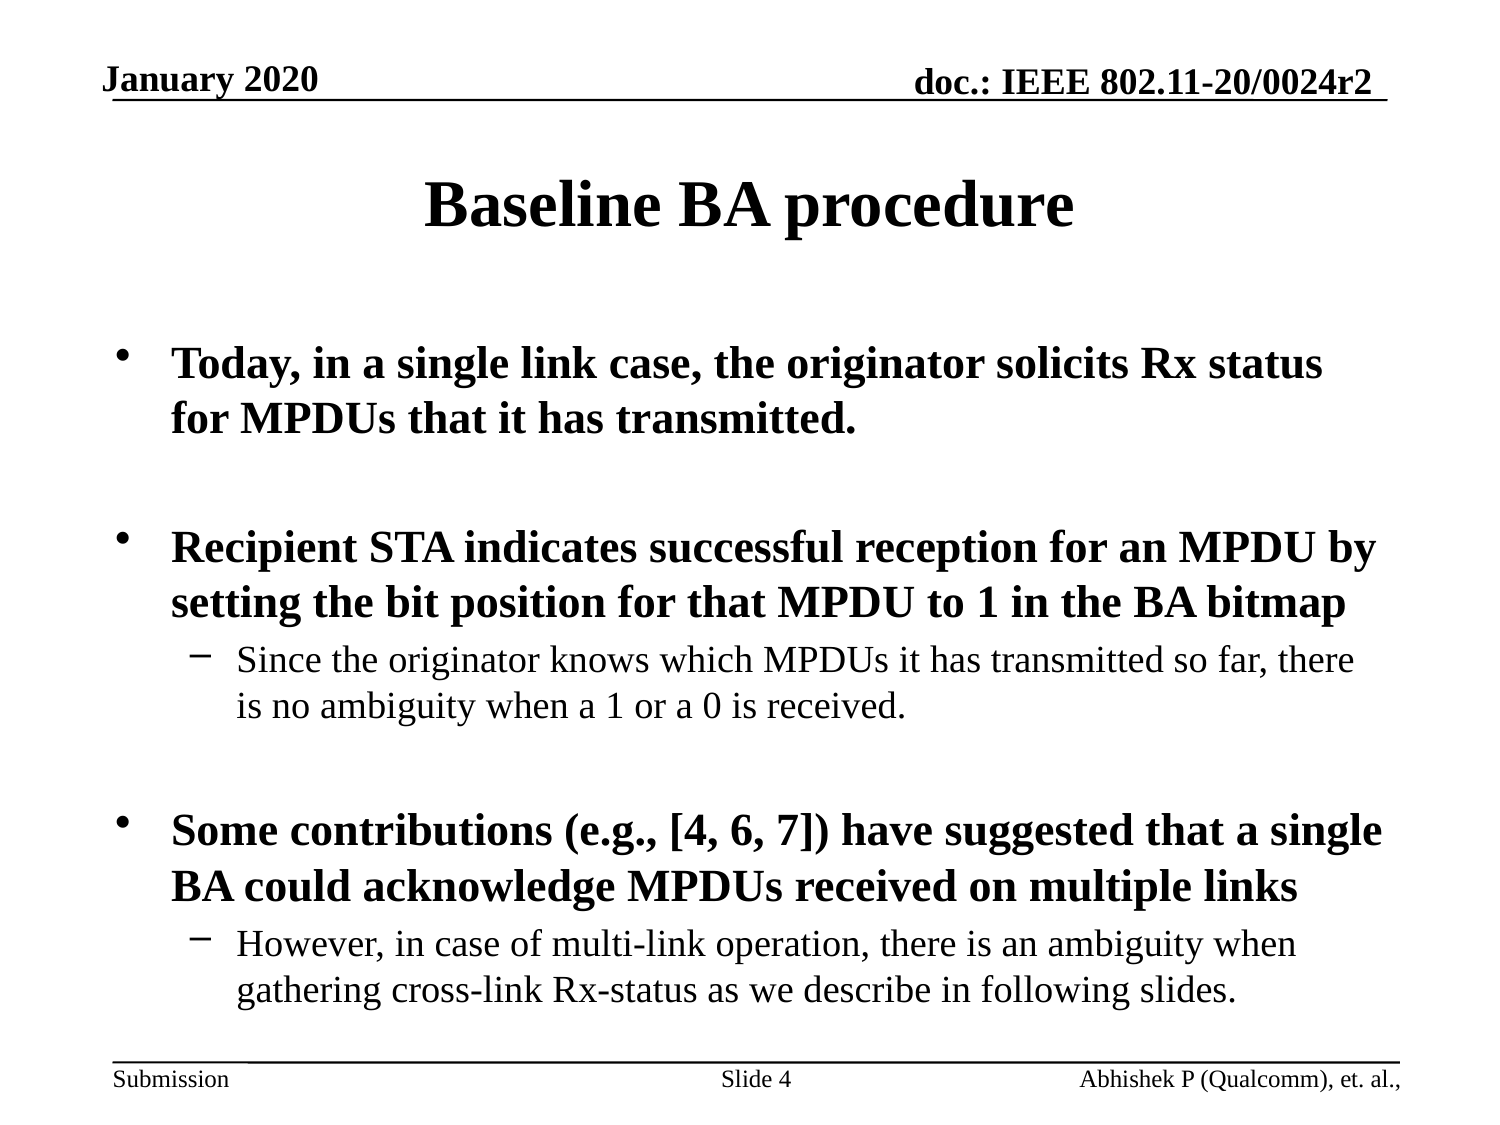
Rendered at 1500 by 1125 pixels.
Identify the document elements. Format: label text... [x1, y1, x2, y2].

list Today, in a single link case, the originator solicits Rx status for MPDUs that it has transmitted. Recipient STA indicates successful reception for an MPDU by setting the bit position for that MPDU to 1 in the BA bitmap Since the originator knows which MPDUs it has transmitted so far, there is no ambiguity when a 1 or a 0 is received. Some contributions (e.g., [4, 6, 7]) have suggested that a single BA could acknowledge MPDUs received on multiple links However, in case of multi-link operation, there is an ambiguity when gathering cross-link Rx-status as we describe in following slides. [99, 324, 1400, 1052]
slide_number Slide 4 [712, 1061, 801, 1093]
footer Abhishek P (Qualcomm), et. al., [949, 1061, 1402, 1093]
title Baseline BA procedure [112, 112, 1388, 288]
